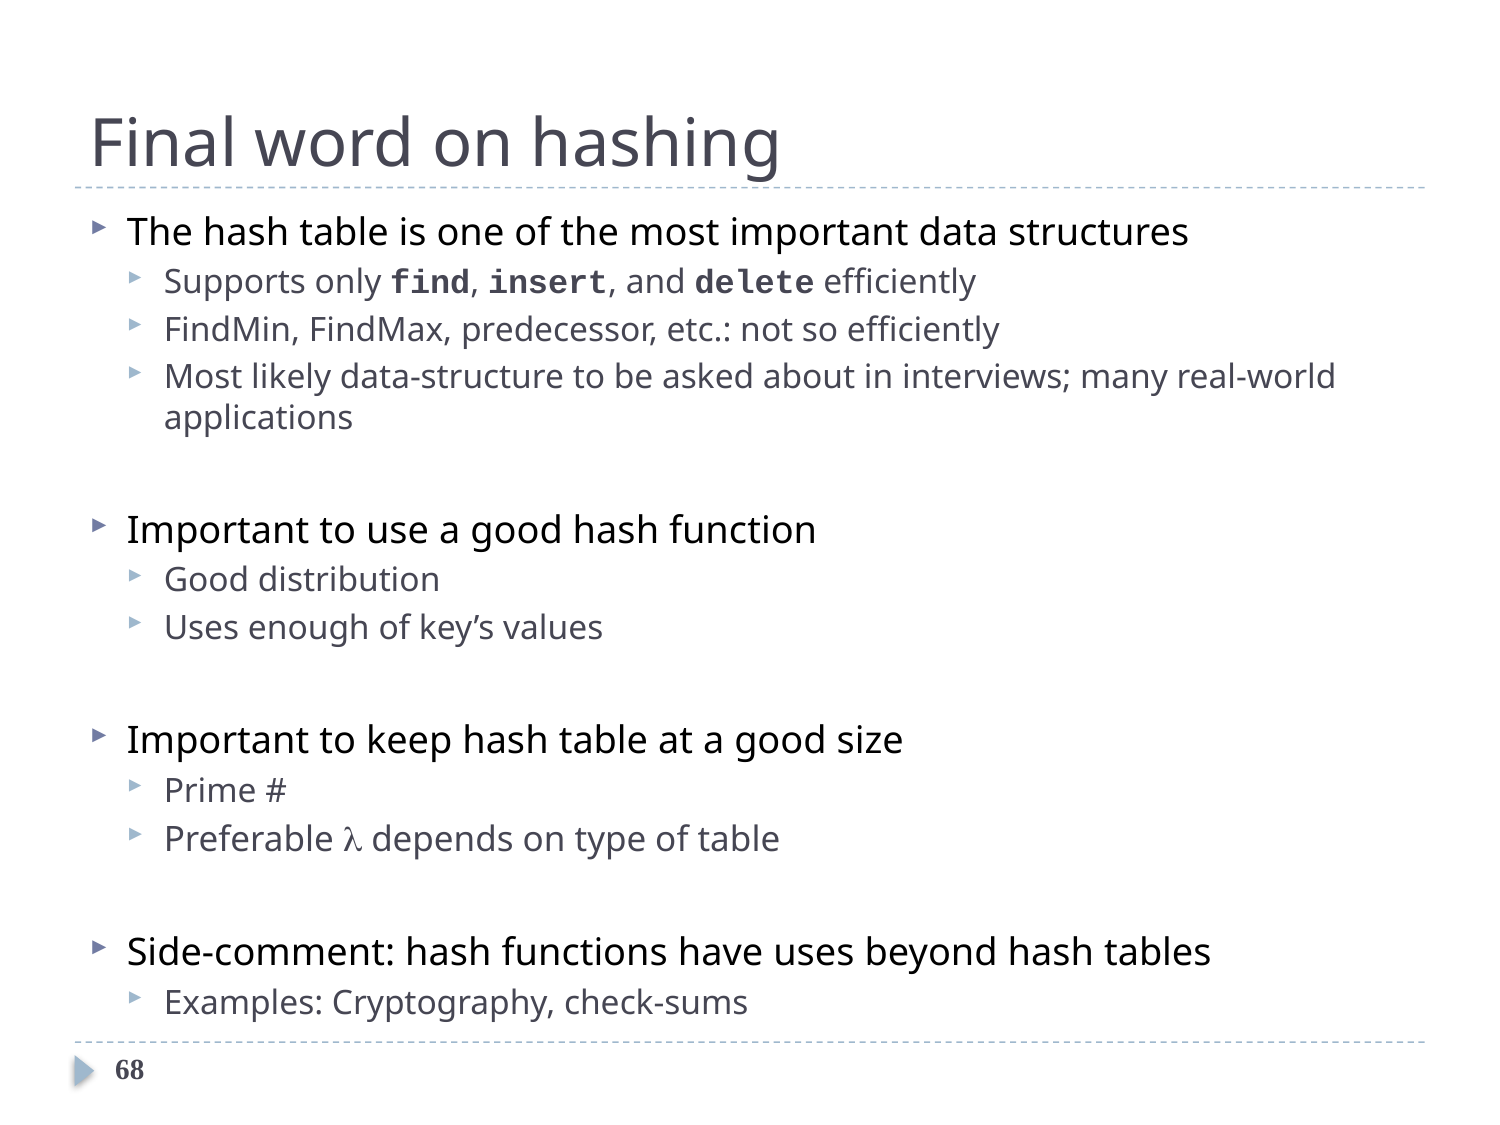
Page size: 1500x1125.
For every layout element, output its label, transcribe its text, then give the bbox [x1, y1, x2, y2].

slide_number 68 [100, 1042, 426, 1103]
list The hash table is one of the most important data structures Supports only find, insert, and delete efficiently FindMin, FindMax, predecessor, etc.: not so efficiently Most likely data-structure to be asked about in interviews; many real-world applications Important to use a good hash function Good distribution Uses enough of key’s values Important to keep hash table at a good size Prime # Preferable  depends on type of table Side-comment: hash functions have uses beyond hash tables Examples: Cryptography, check-sums [75, 200, 1425, 1038]
title Final word on hashing [75, 24, 1425, 188]
